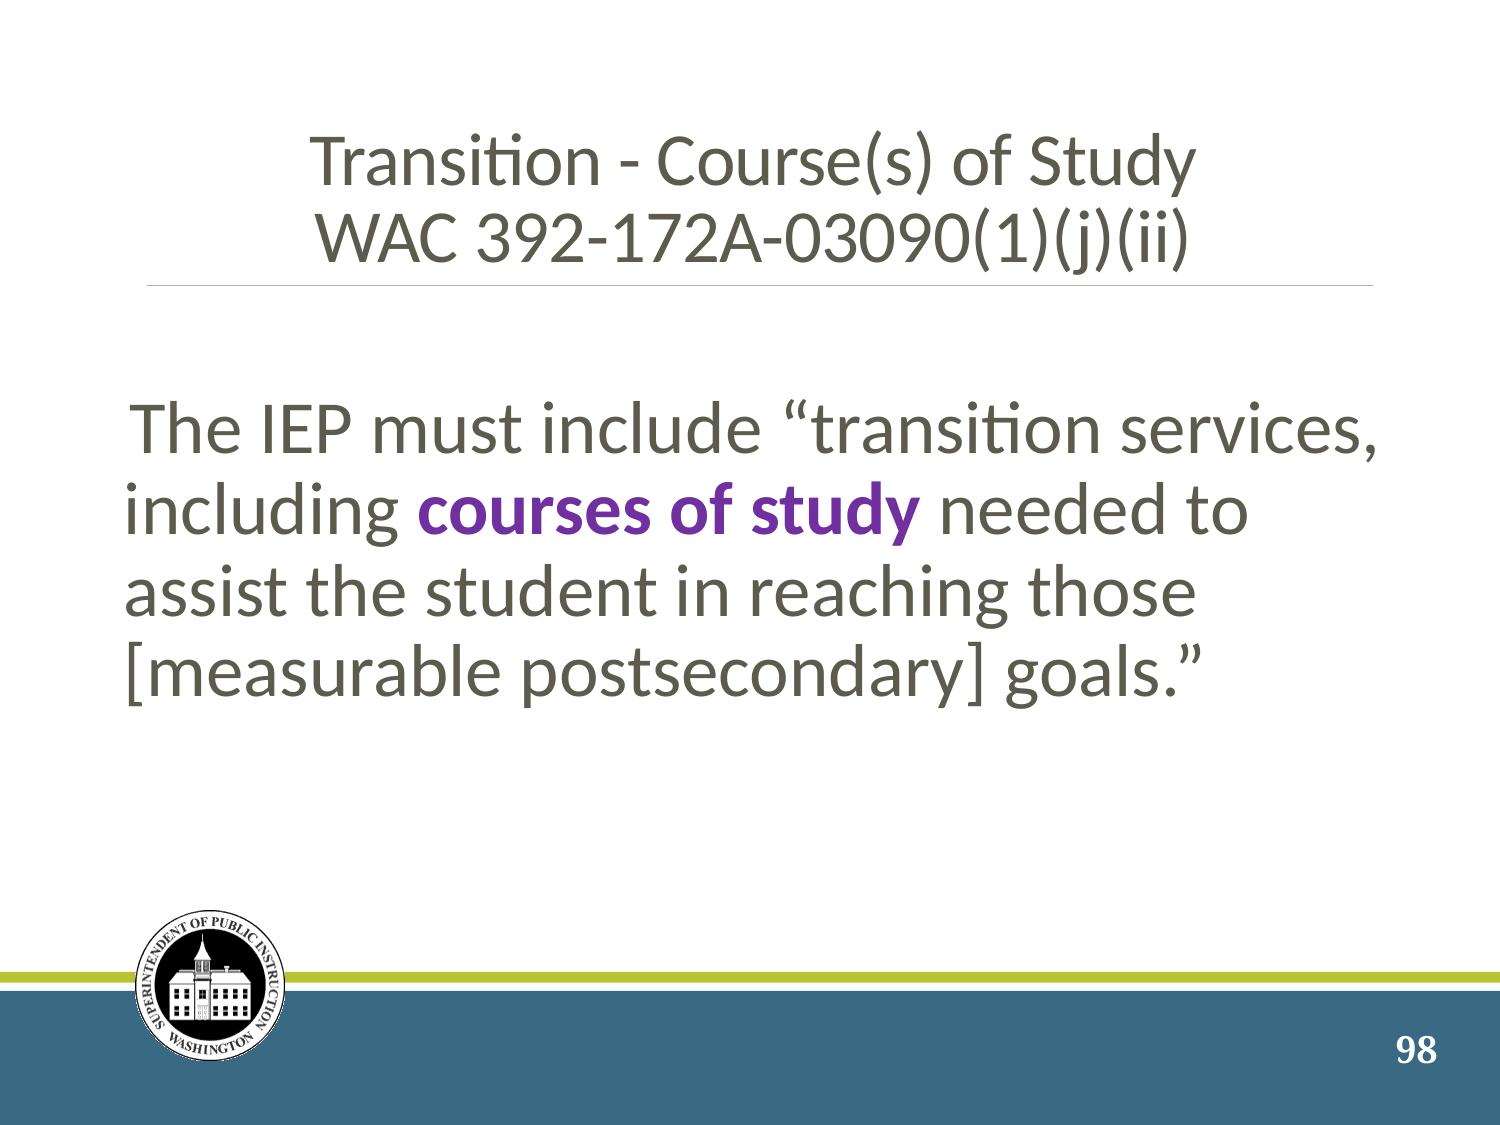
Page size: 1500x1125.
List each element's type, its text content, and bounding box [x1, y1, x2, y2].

list The IEP must include “transition services, including courses of study needed to assist the student in reaching those [measurable postsecondary] goals.” [112, 381, 1400, 1013]
picture [135, 1013, 285, 1061]
title Transition - Course(s) of Study WAC 392-172A-03090(1)(j)(ii) [135, 47, 1373, 285]
slide_number 98 [1291, 1021, 1453, 1081]
